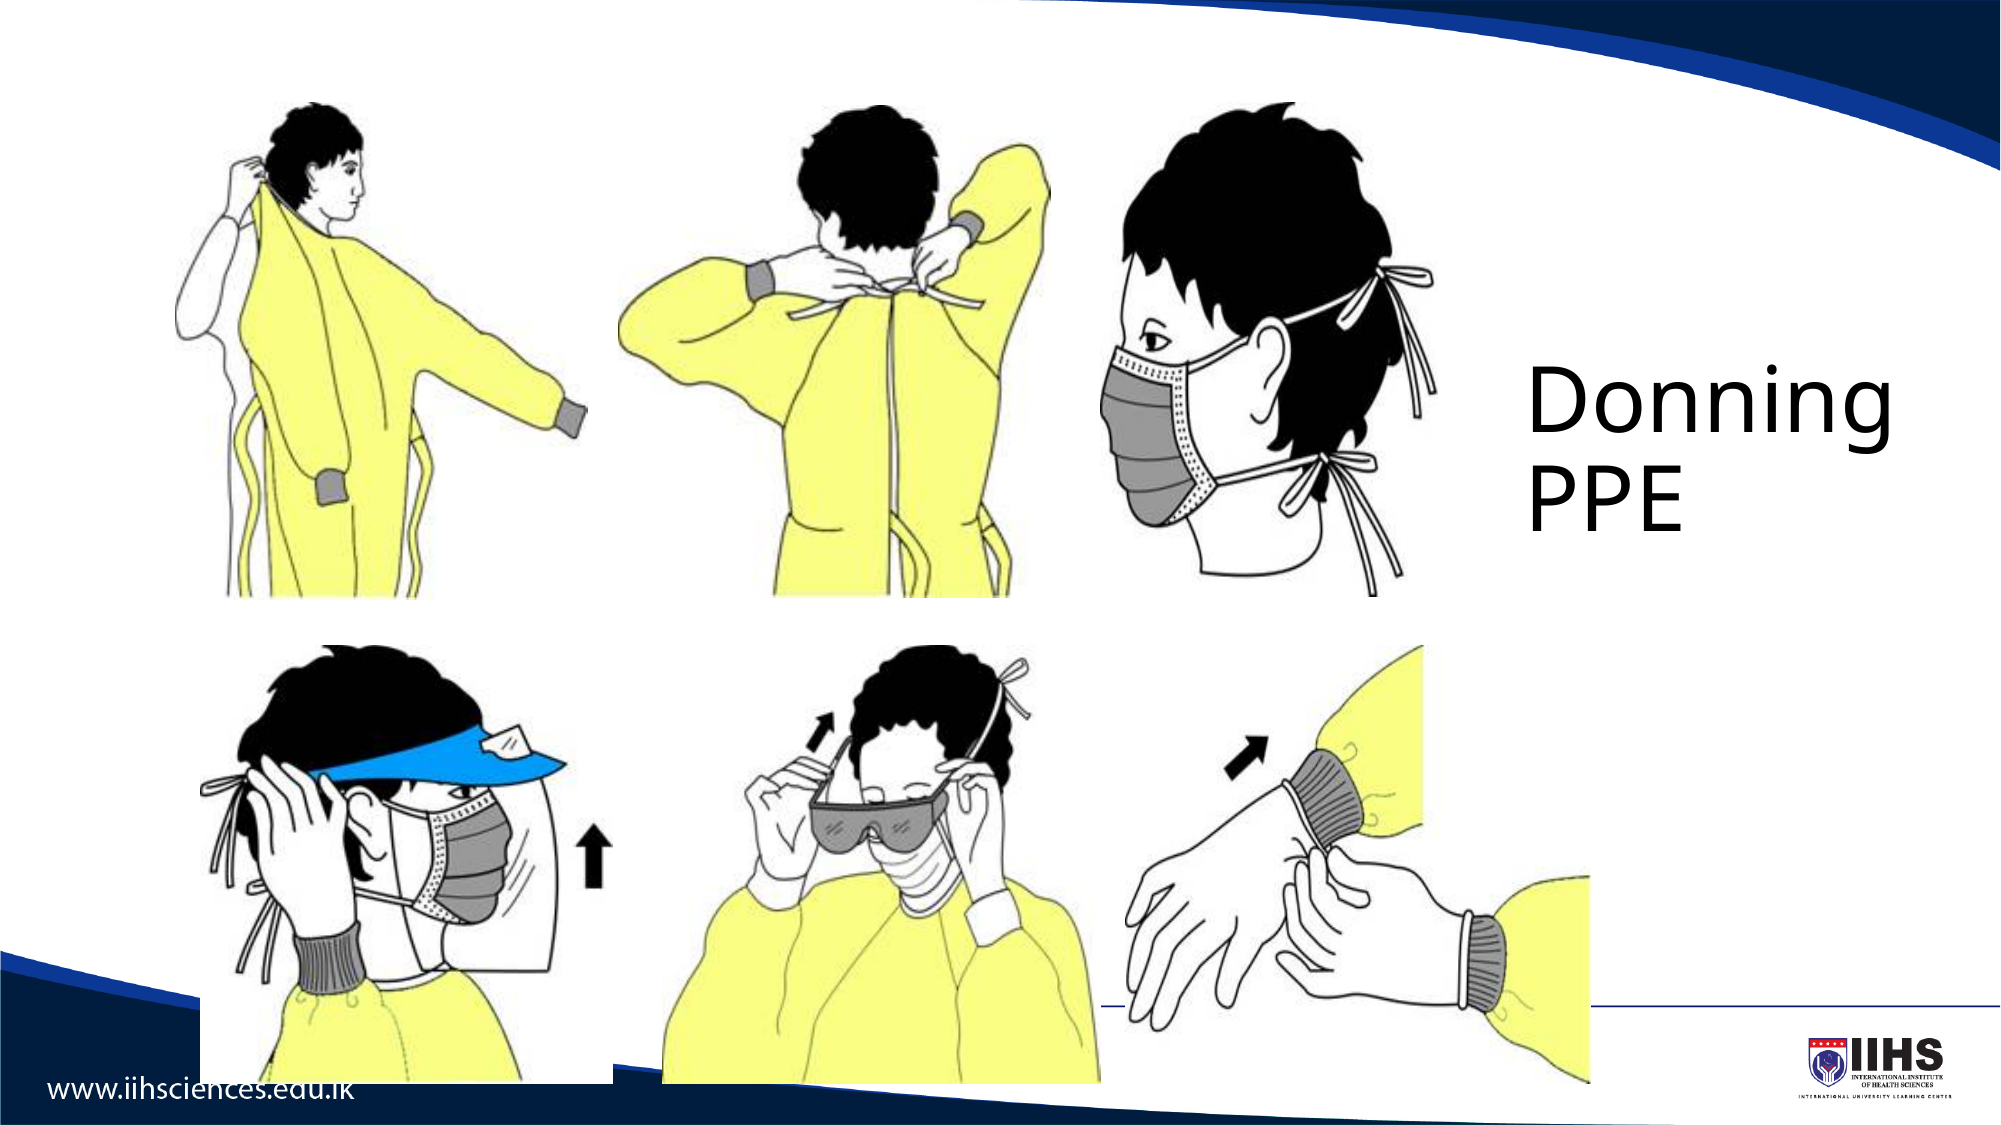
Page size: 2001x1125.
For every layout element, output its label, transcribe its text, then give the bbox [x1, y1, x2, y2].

title Donning PPE [1509, 308, 2000, 598]
picture [0, 0, 2001, 1125]
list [618, 105, 1051, 598]
